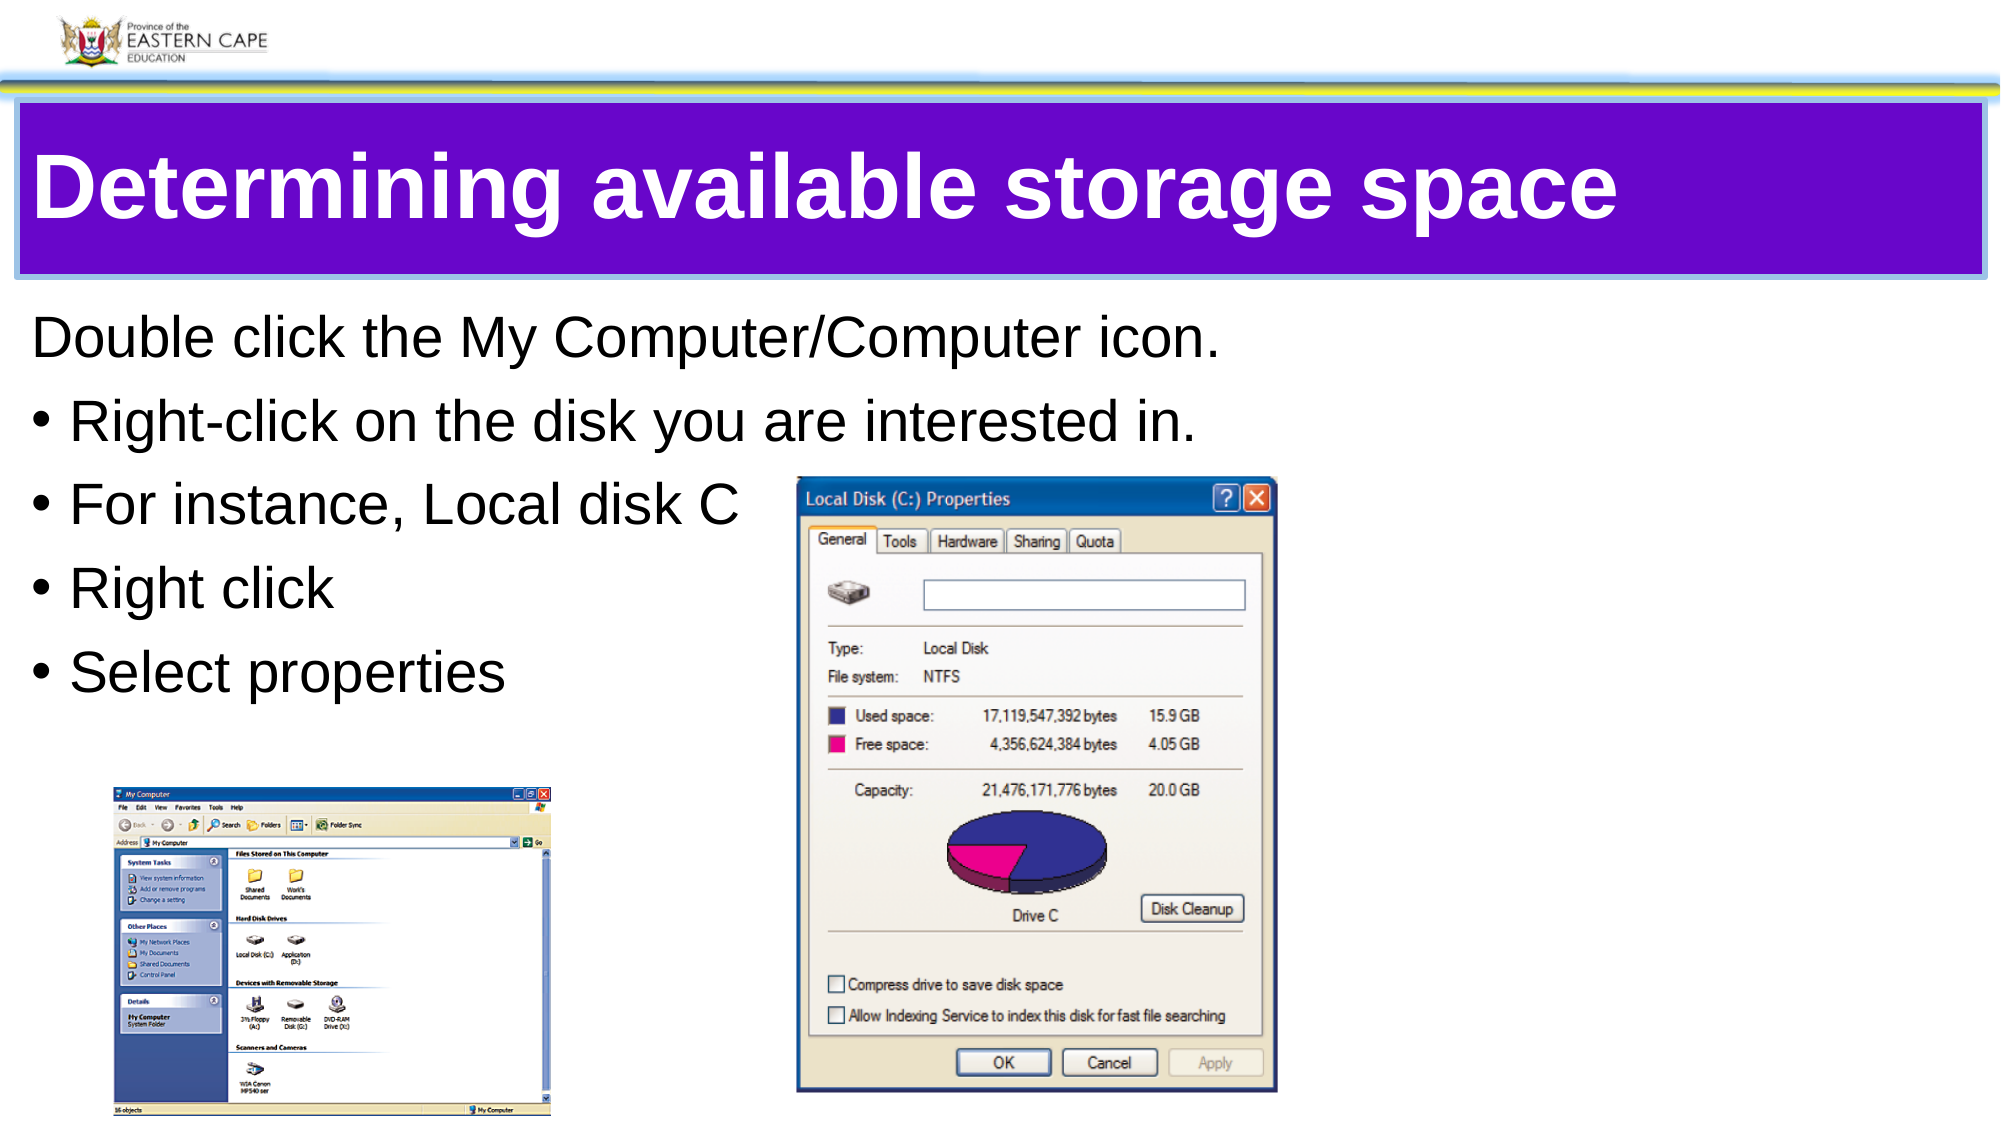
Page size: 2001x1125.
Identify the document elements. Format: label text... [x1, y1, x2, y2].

picture [106, 786, 553, 1122]
picture [787, 470, 1284, 1102]
list Double click the My Computer/Computer icon. Right-click on the disk you are interested in. For instance, Local disk C Right click Select properties [16, 299, 1985, 1103]
picture [0, 0, 2001, 114]
title Determining available storage space [14, 97, 1988, 280]
